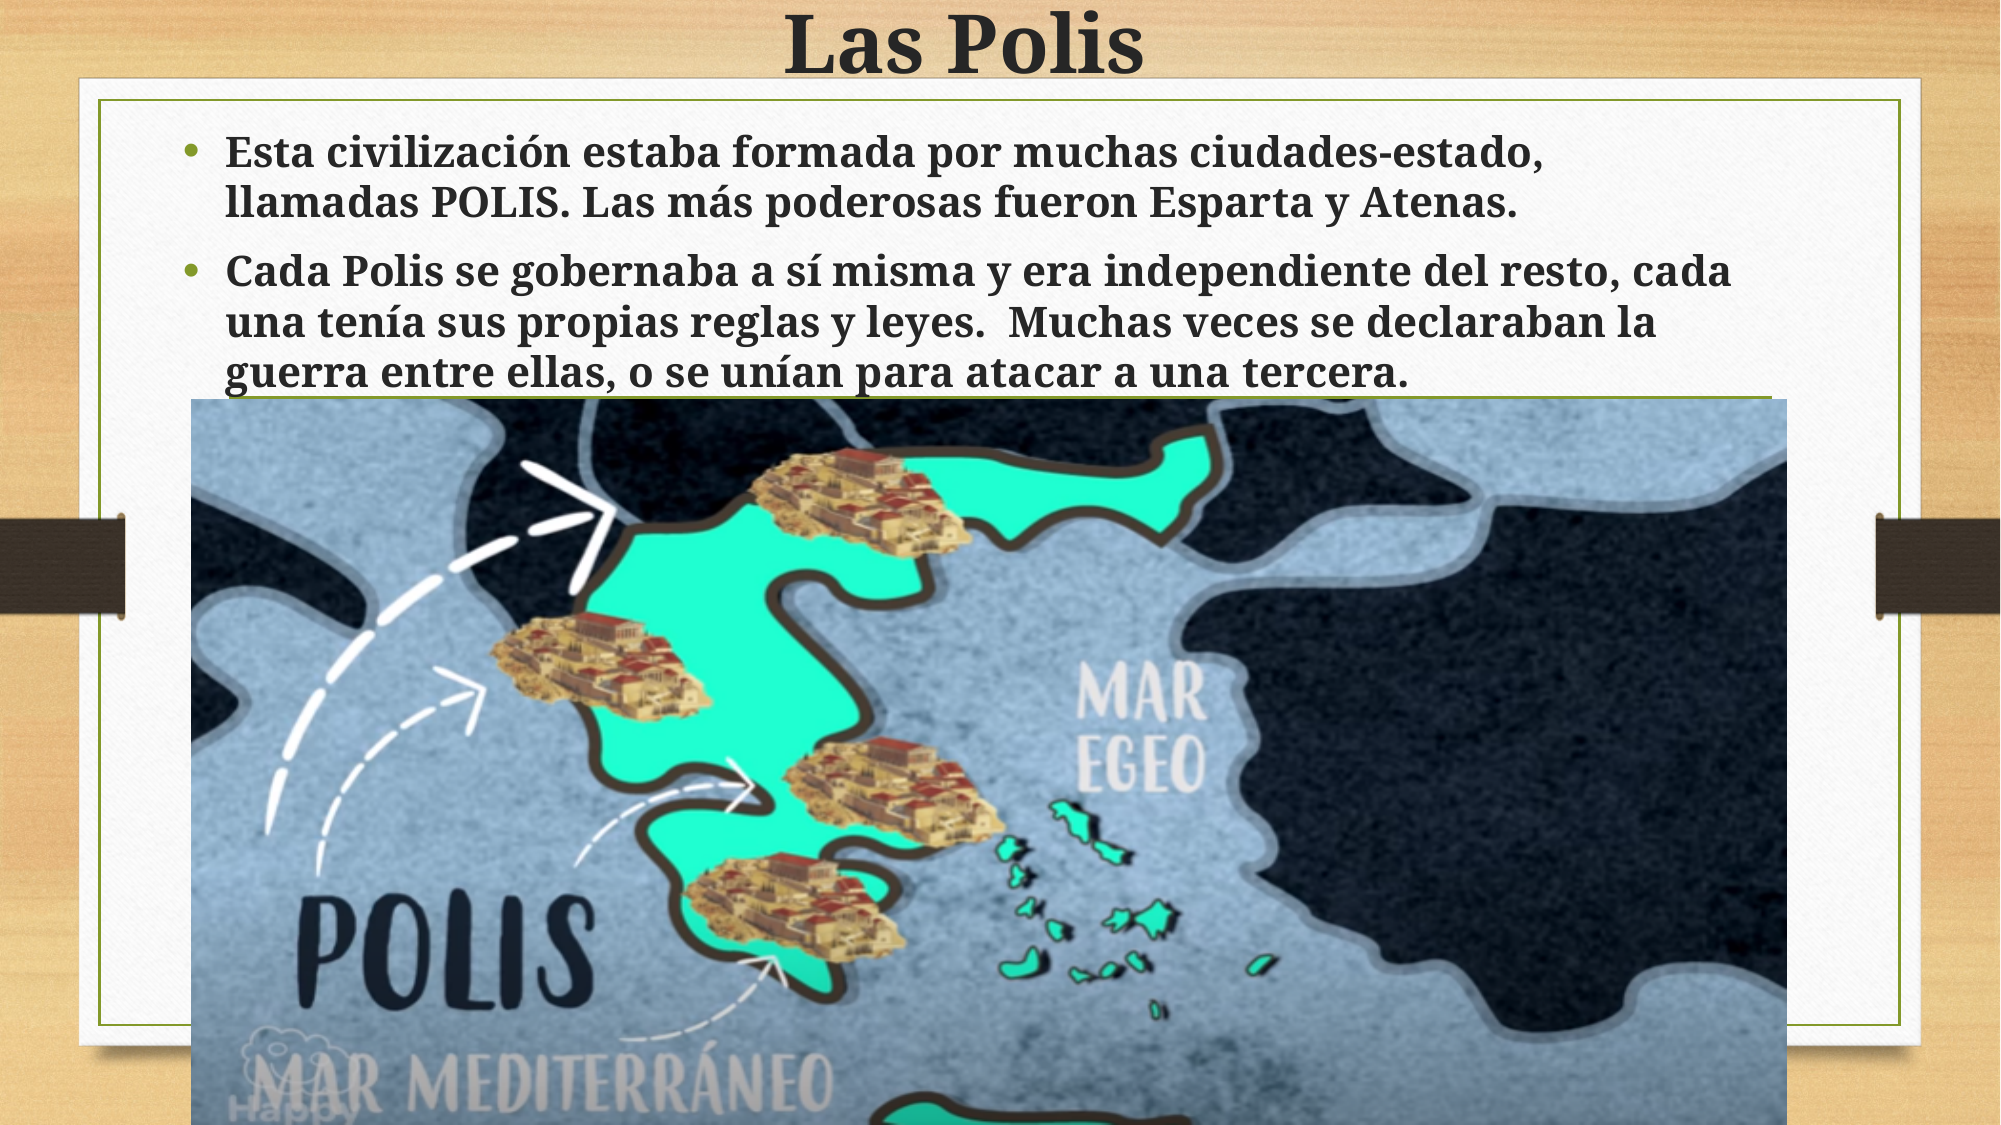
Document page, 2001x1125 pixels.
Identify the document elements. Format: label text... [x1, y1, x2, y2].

picture [0, 0, 2001, 1125]
title Las Polis [168, 0, 1763, 97]
list Esta civilización estaba formada por muchas ciudades-estado, llamadas POLIS. Las más poderosas fueron Esparta y Atenas. Cada Polis se gobernaba a sí misma y era independiente del resto, cada una tenía sus propias reglas y leyes. Muchas veces se declaraban la guerra entre ellas, o se unían para atacar a una tercera. [168, 117, 1763, 423]
